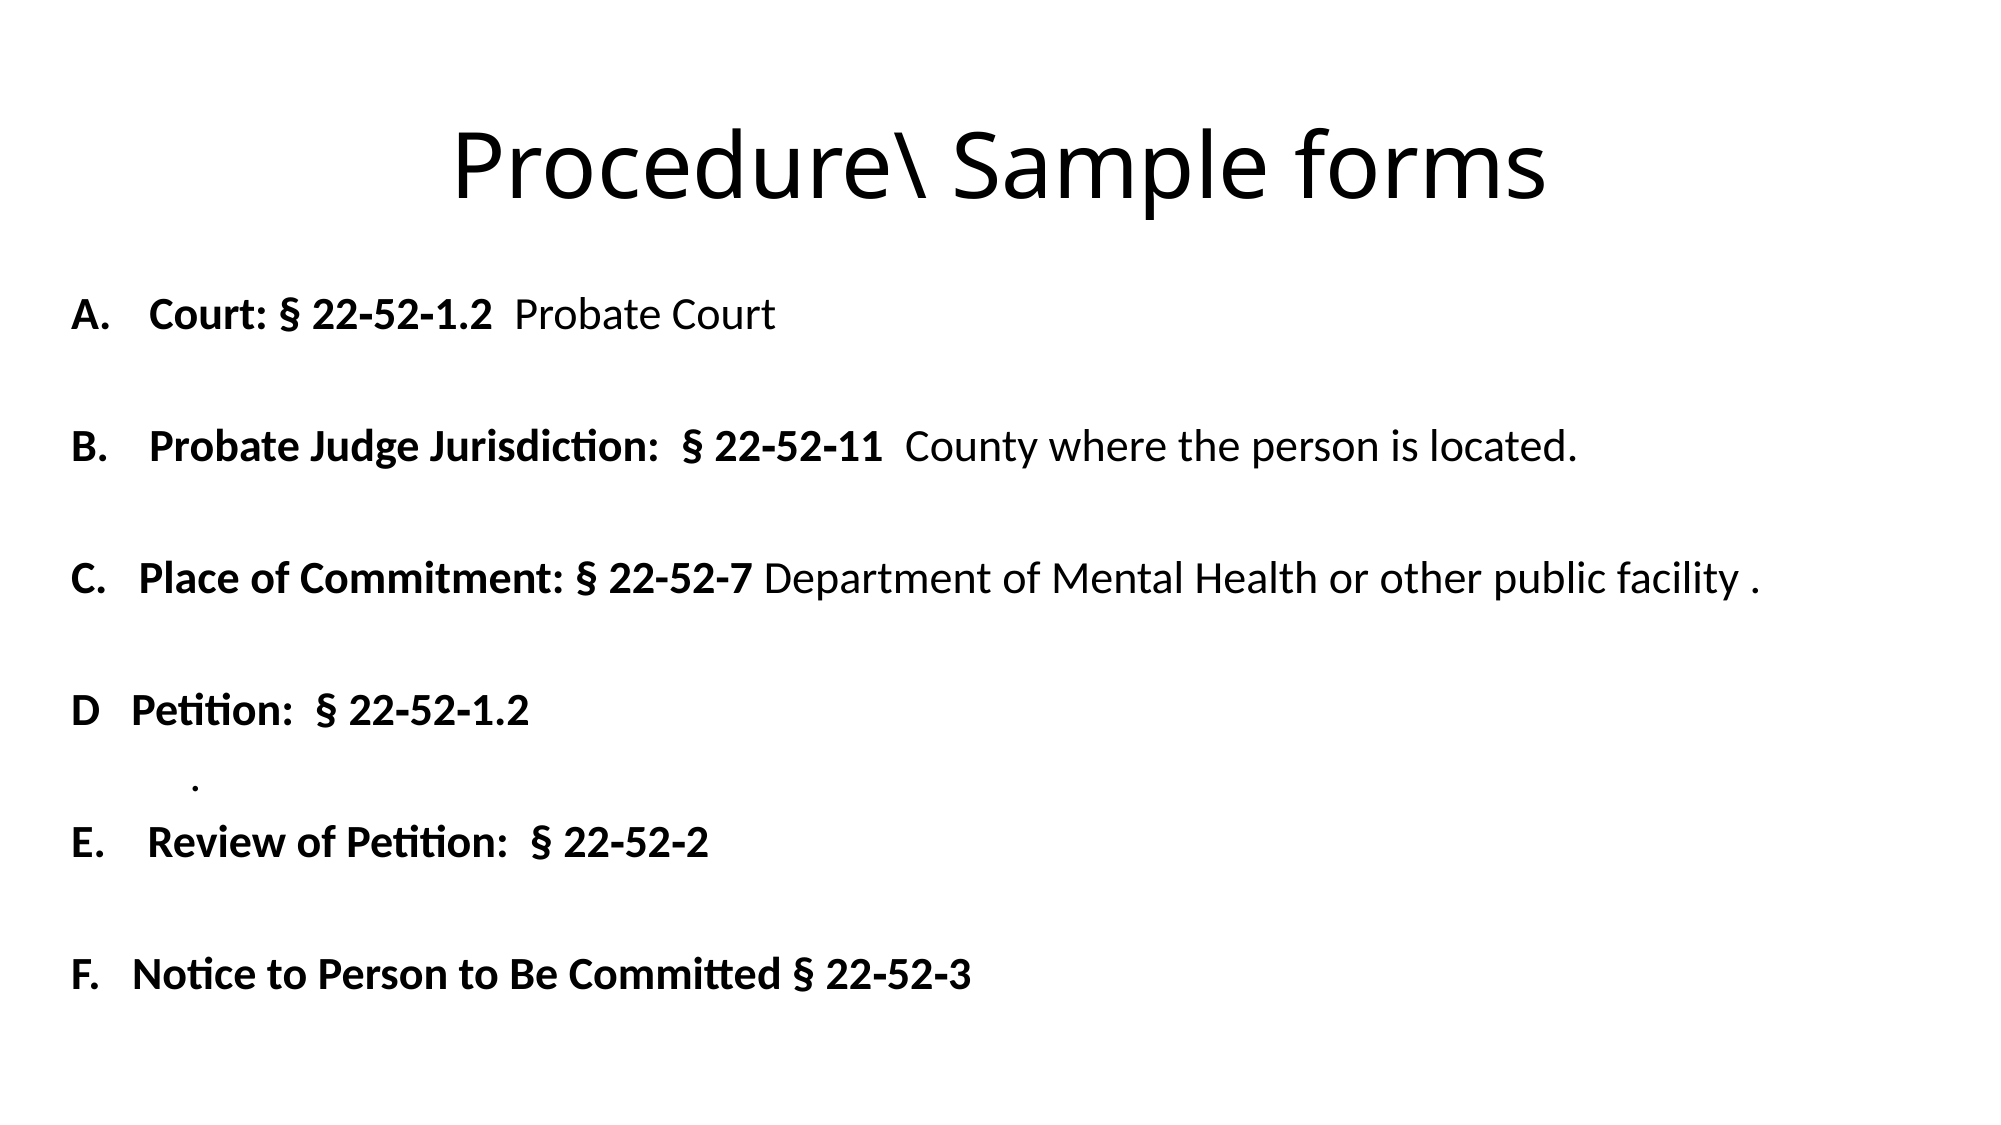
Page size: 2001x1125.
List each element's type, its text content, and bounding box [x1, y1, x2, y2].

title Procedure\ Sample forms [137, 59, 1863, 216]
list Court: § 22‑52‑1.2 Probate Court Probate Judge Jurisdiction: § 22‑52‑11 County where the person is located. C. Place of Commitment: § 22-52-7 Department of Mental Health or other public facility . D Petition: § 22‑52‑1.2 . E. Review of Petition: § 22‑52‑2 F. Notice to Person to Be Committed § 22‑52‑3 [56, 216, 1986, 1014]
